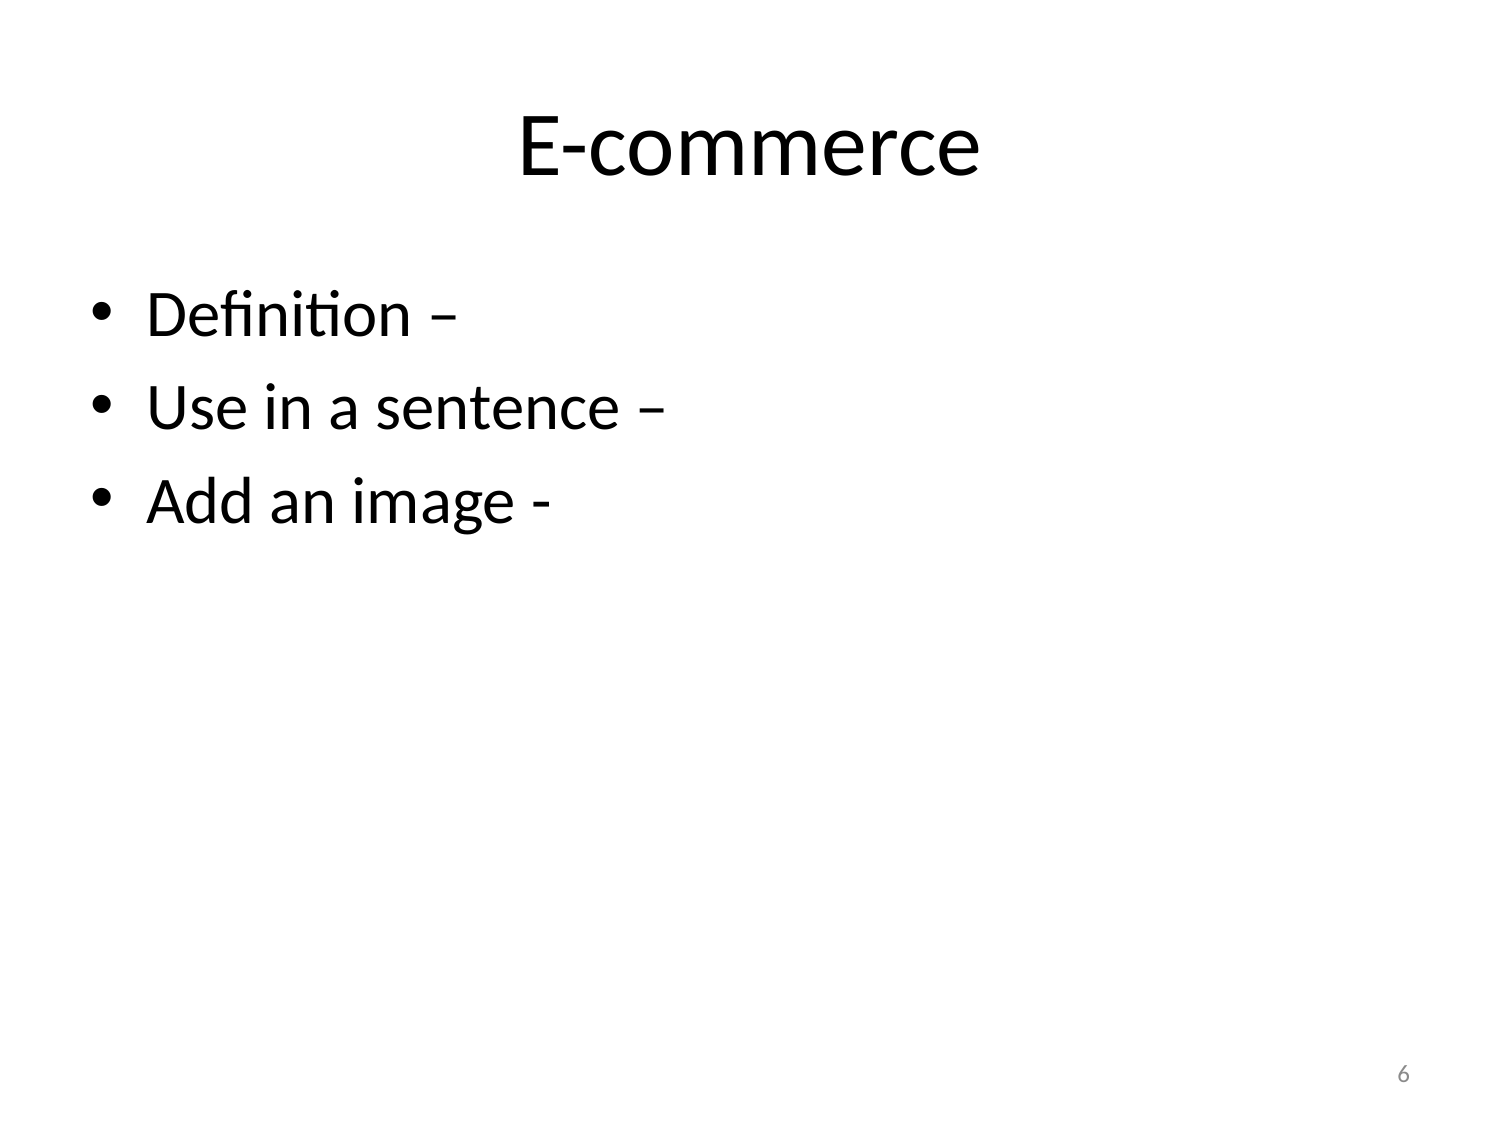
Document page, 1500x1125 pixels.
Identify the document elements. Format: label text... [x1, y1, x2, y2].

title E-commerce [75, 45, 1425, 233]
list Definition – Use in a sentence – Add an image - [75, 262, 1425, 1005]
slide_number 6 [1074, 1042, 1425, 1103]
